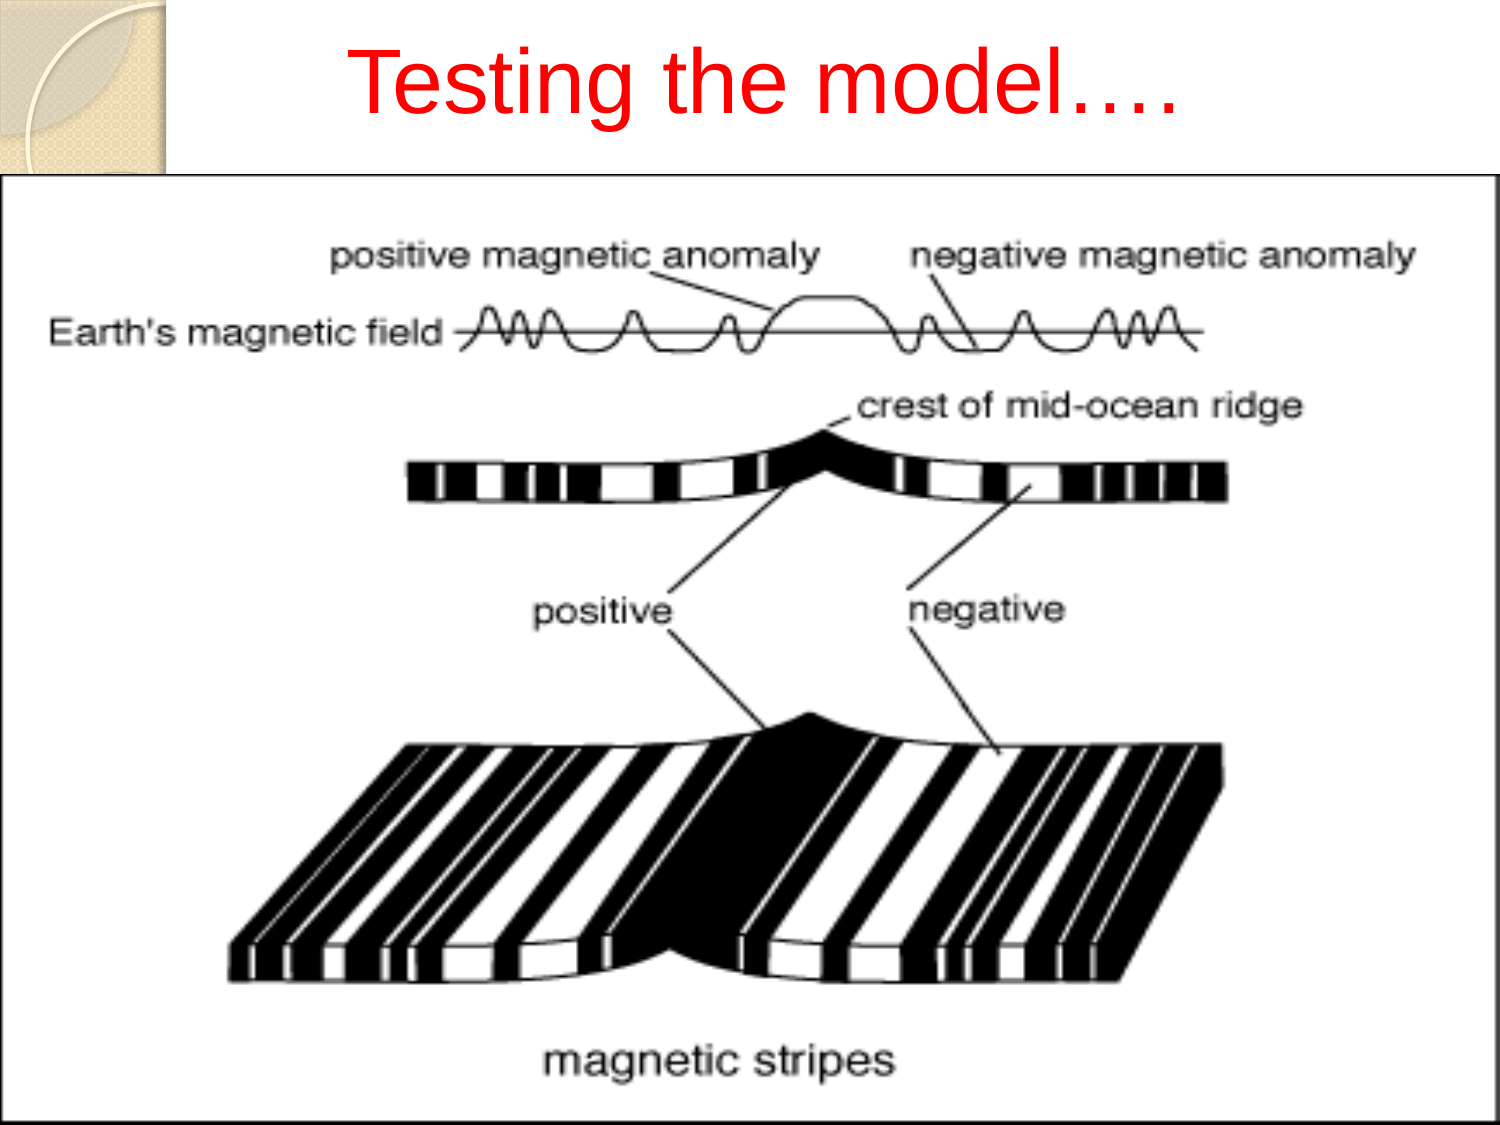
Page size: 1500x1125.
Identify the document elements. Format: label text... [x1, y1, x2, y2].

text_box Testing the model…. [28, 0, 1500, 155]
picture [0, 174, 1500, 1125]
